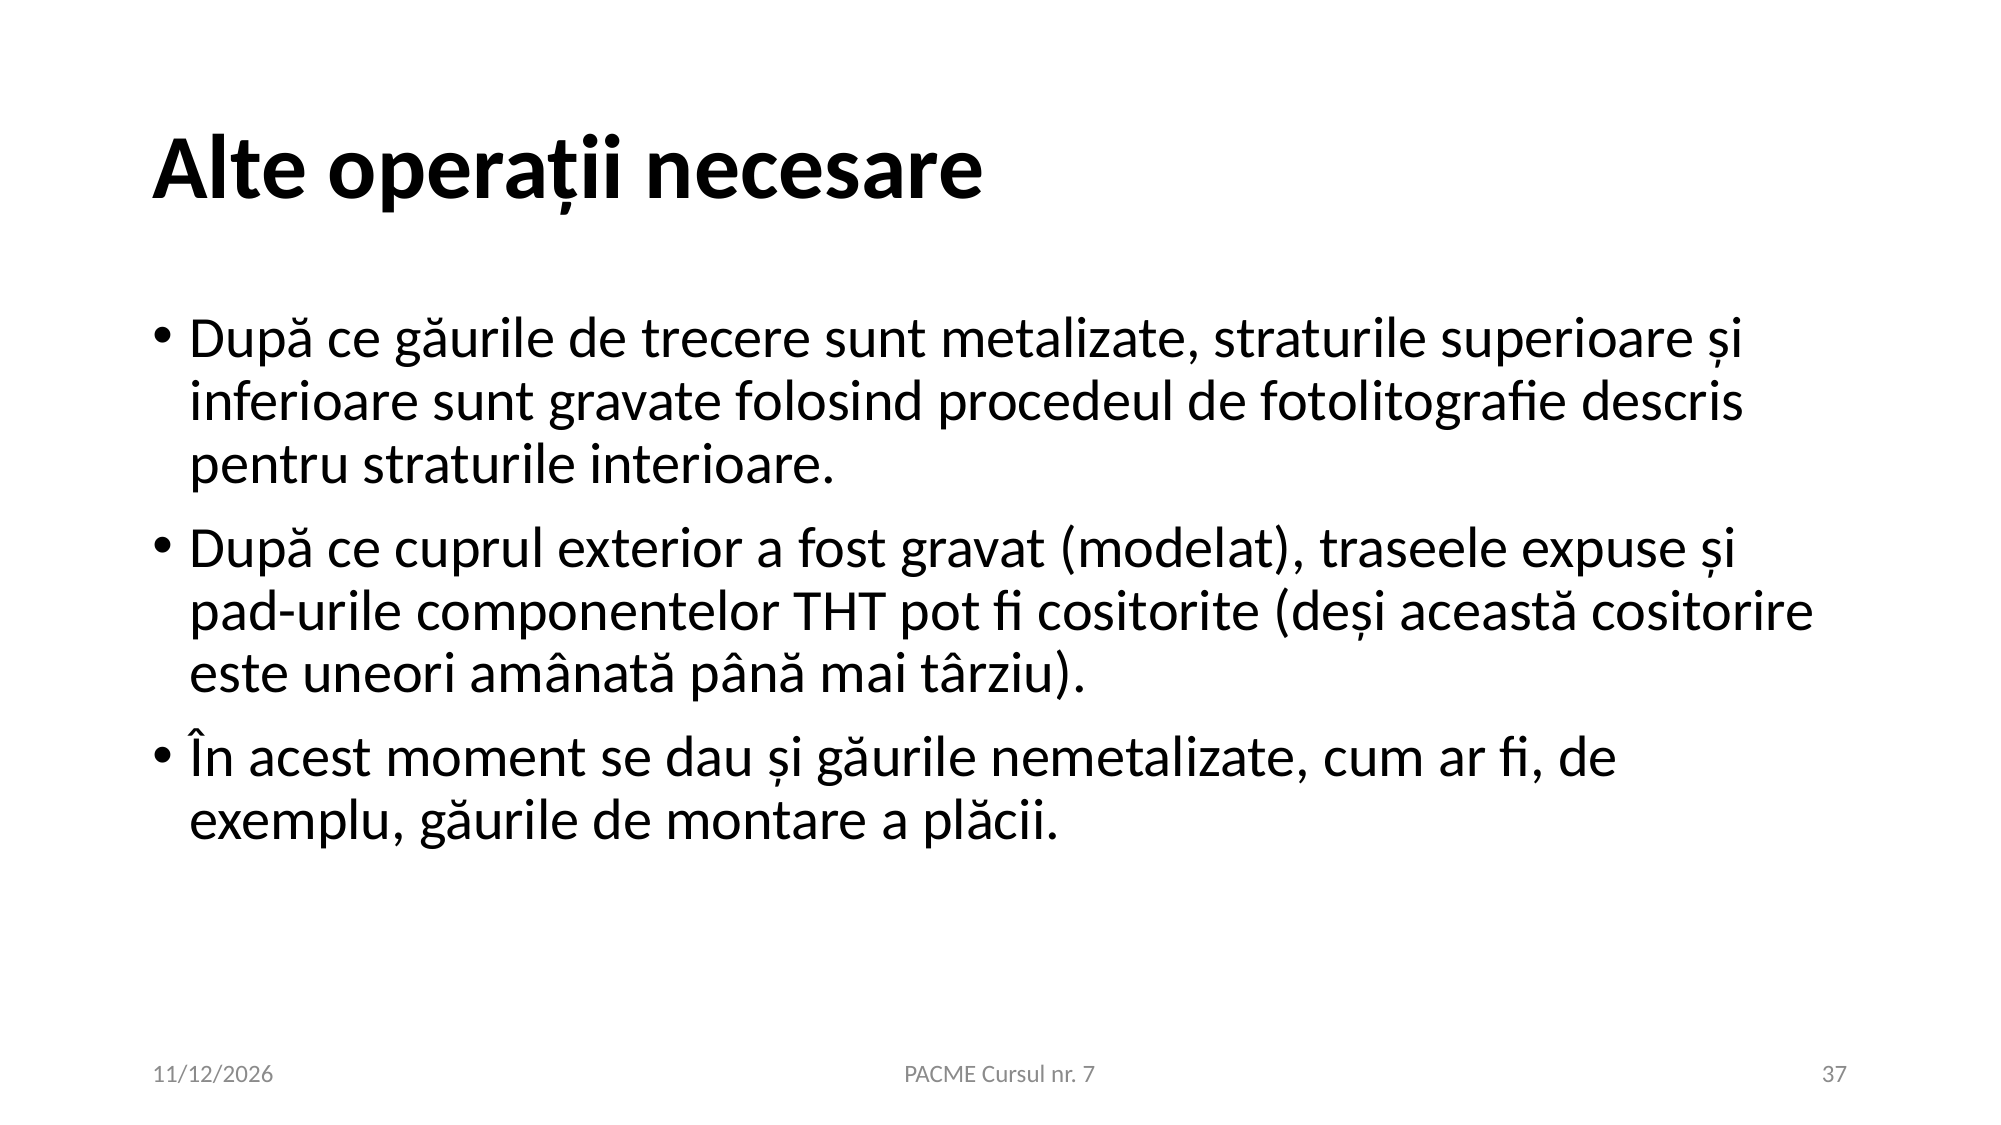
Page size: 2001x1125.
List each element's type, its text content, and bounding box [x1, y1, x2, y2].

slide_number 37 [1412, 1042, 1863, 1103]
title Alte operații necesare [137, 59, 1863, 278]
list După ce găurile de trecere sunt metalizate, straturile superioare și inferioare sunt gravate folosind procedeul de fotolitografie descris pentru straturile interioare. După ce cuprul exterior a fost gravat (modelat), traseele expuse și pad-urile componentelor THT pot fi cositorite (deși această cositorire este uneori amânată până mai târziu). În acest moment se dau și găurile nemetalizate, cum ar fi, de exemplu, găurile de montare a plăcii. [137, 299, 1863, 1014]
footer PACME Cursul nr. 7 [662, 1042, 1338, 1103]
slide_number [137, 1042, 588, 1103]
